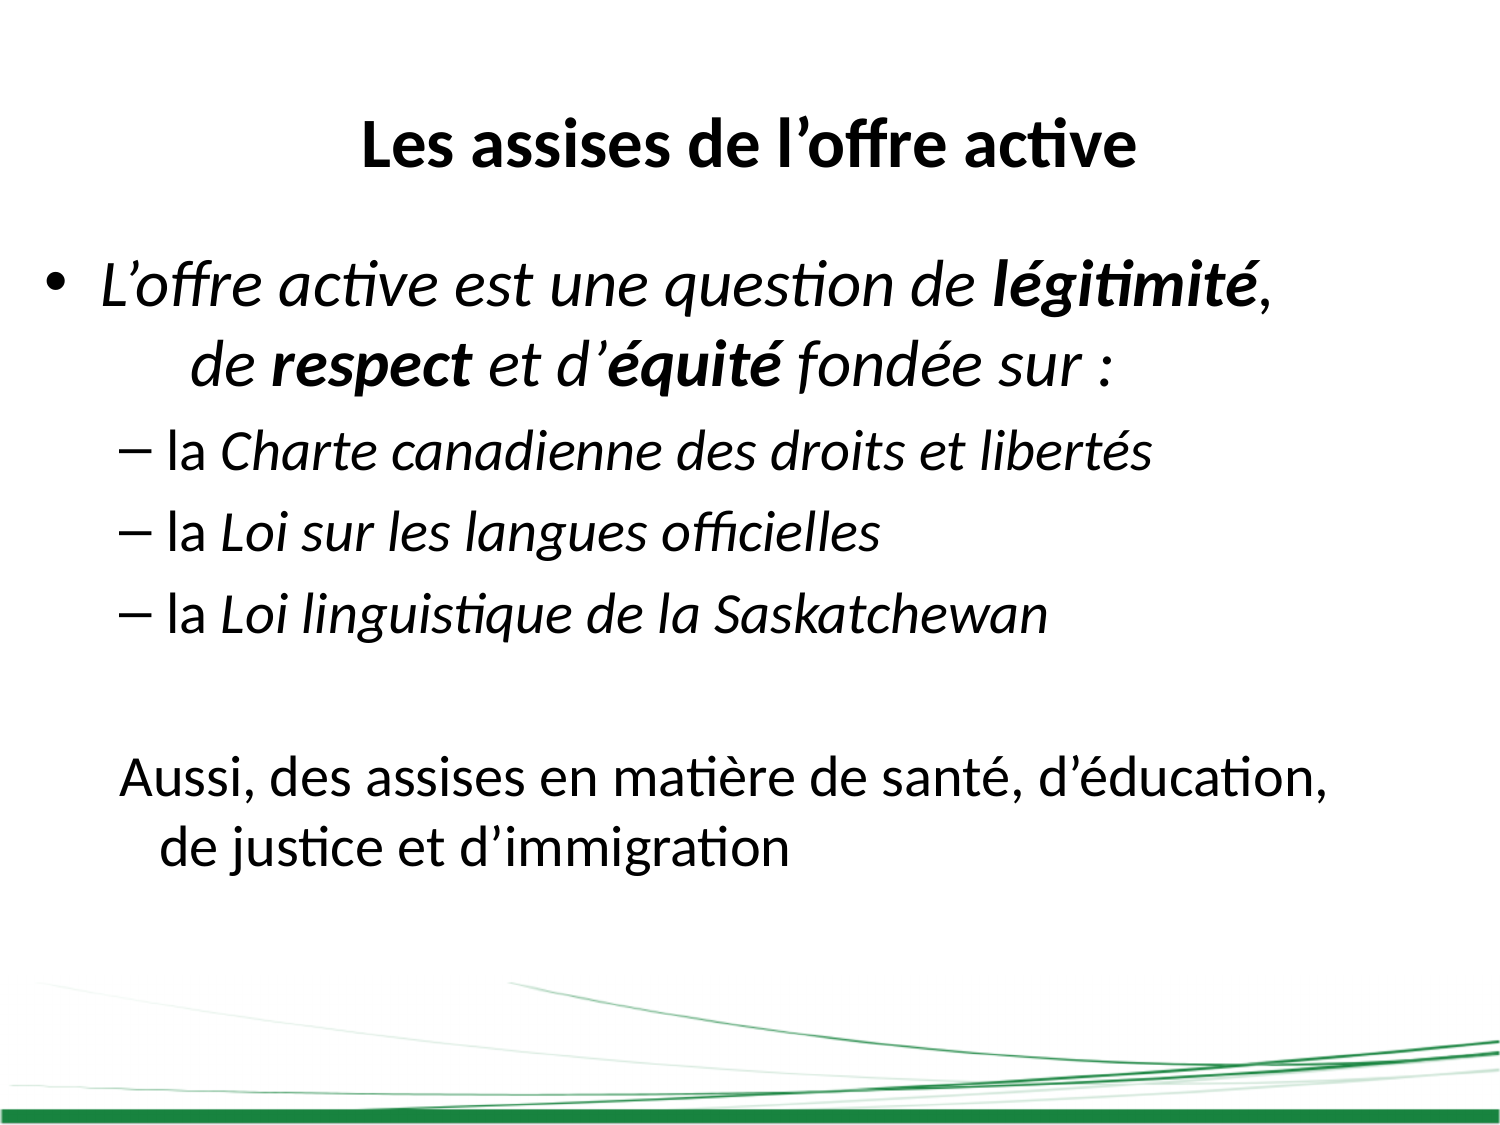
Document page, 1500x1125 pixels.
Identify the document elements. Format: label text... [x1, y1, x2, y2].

list L’offre active est une question de légitimité, de respect et d’équité fondée sur : la Charte canadienne des droits et libertés la Loi sur les langues officielles la Loi linguistique de la Saskatchewan Aussi, des assises en matière de santé, d’éducation, de justice et d’immigration [29, 232, 1459, 870]
title Les assises de l’offre active [75, 45, 1425, 232]
picture [3, 300, 1498, 1125]
slide_number 8 [1074, 1042, 1425, 1103]
